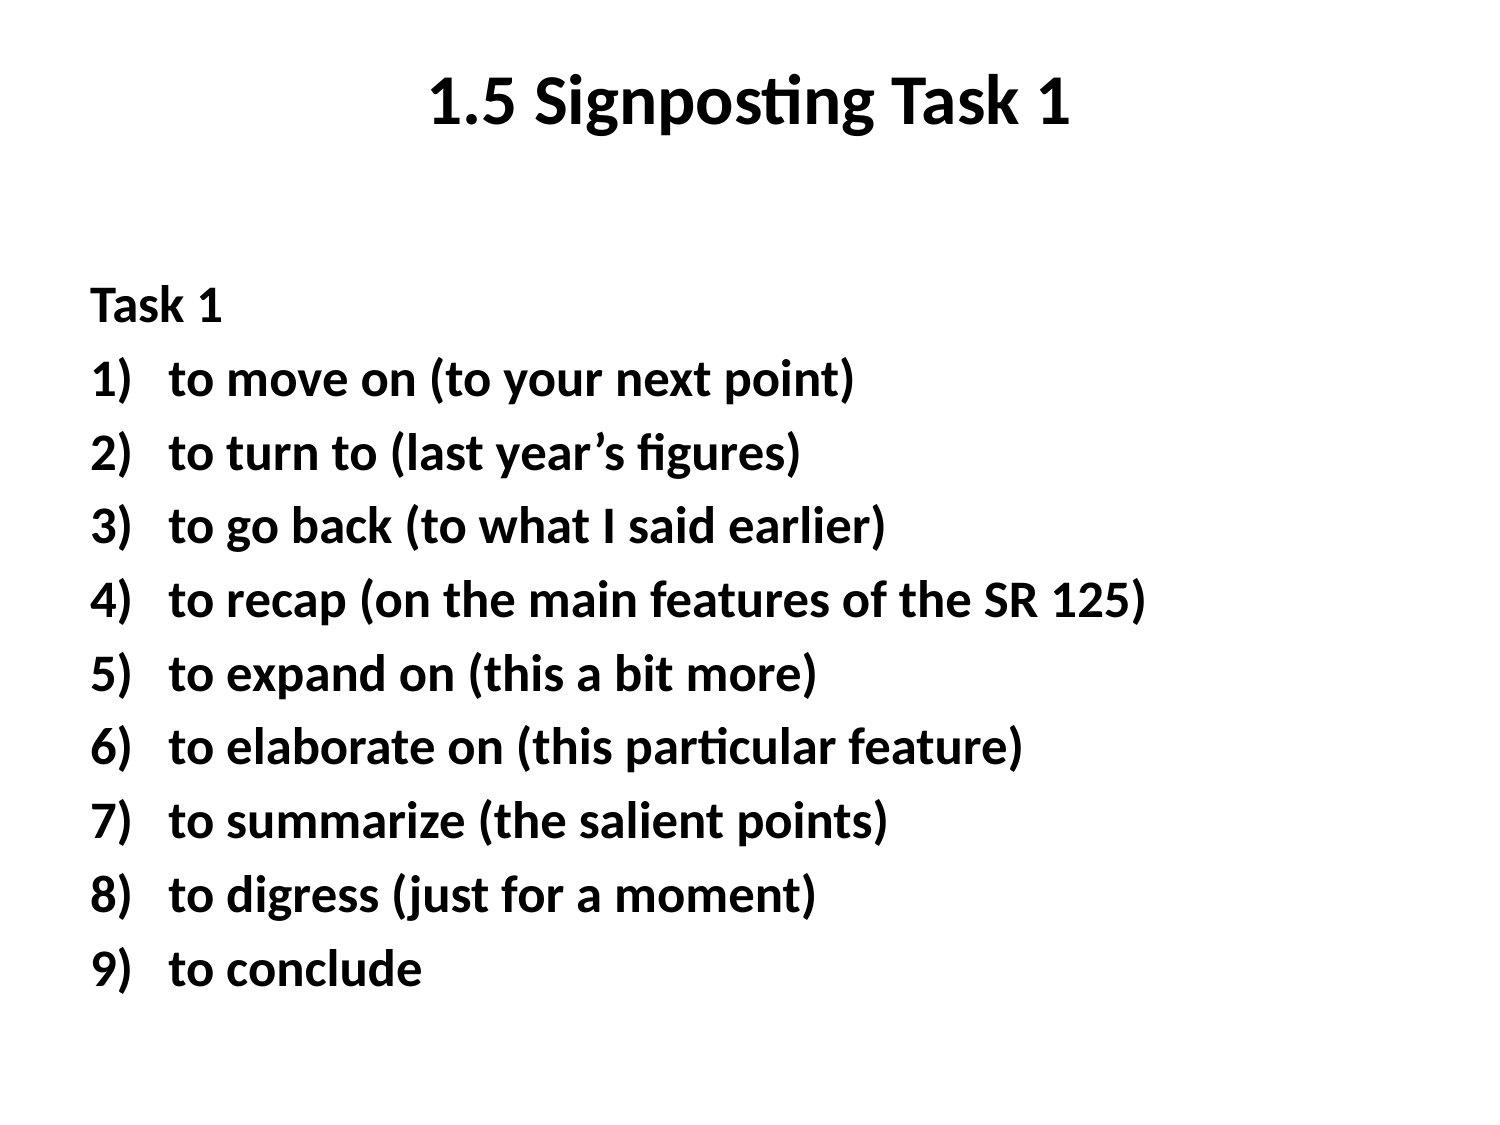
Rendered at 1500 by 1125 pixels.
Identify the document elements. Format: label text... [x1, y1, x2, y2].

title 1.5 Signposting Task 1 [75, 45, 1425, 233]
list Task 1 to move on (to your next point) to turn to (last year’s figures) to go back (to what I said earlier) to recap (on the main features of the SR 125) to expand on (this a bit more) to elaborate on (this particular feature) to summarize (the salient points) to digress (just for a moment) to conclude [75, 262, 1425, 1005]
